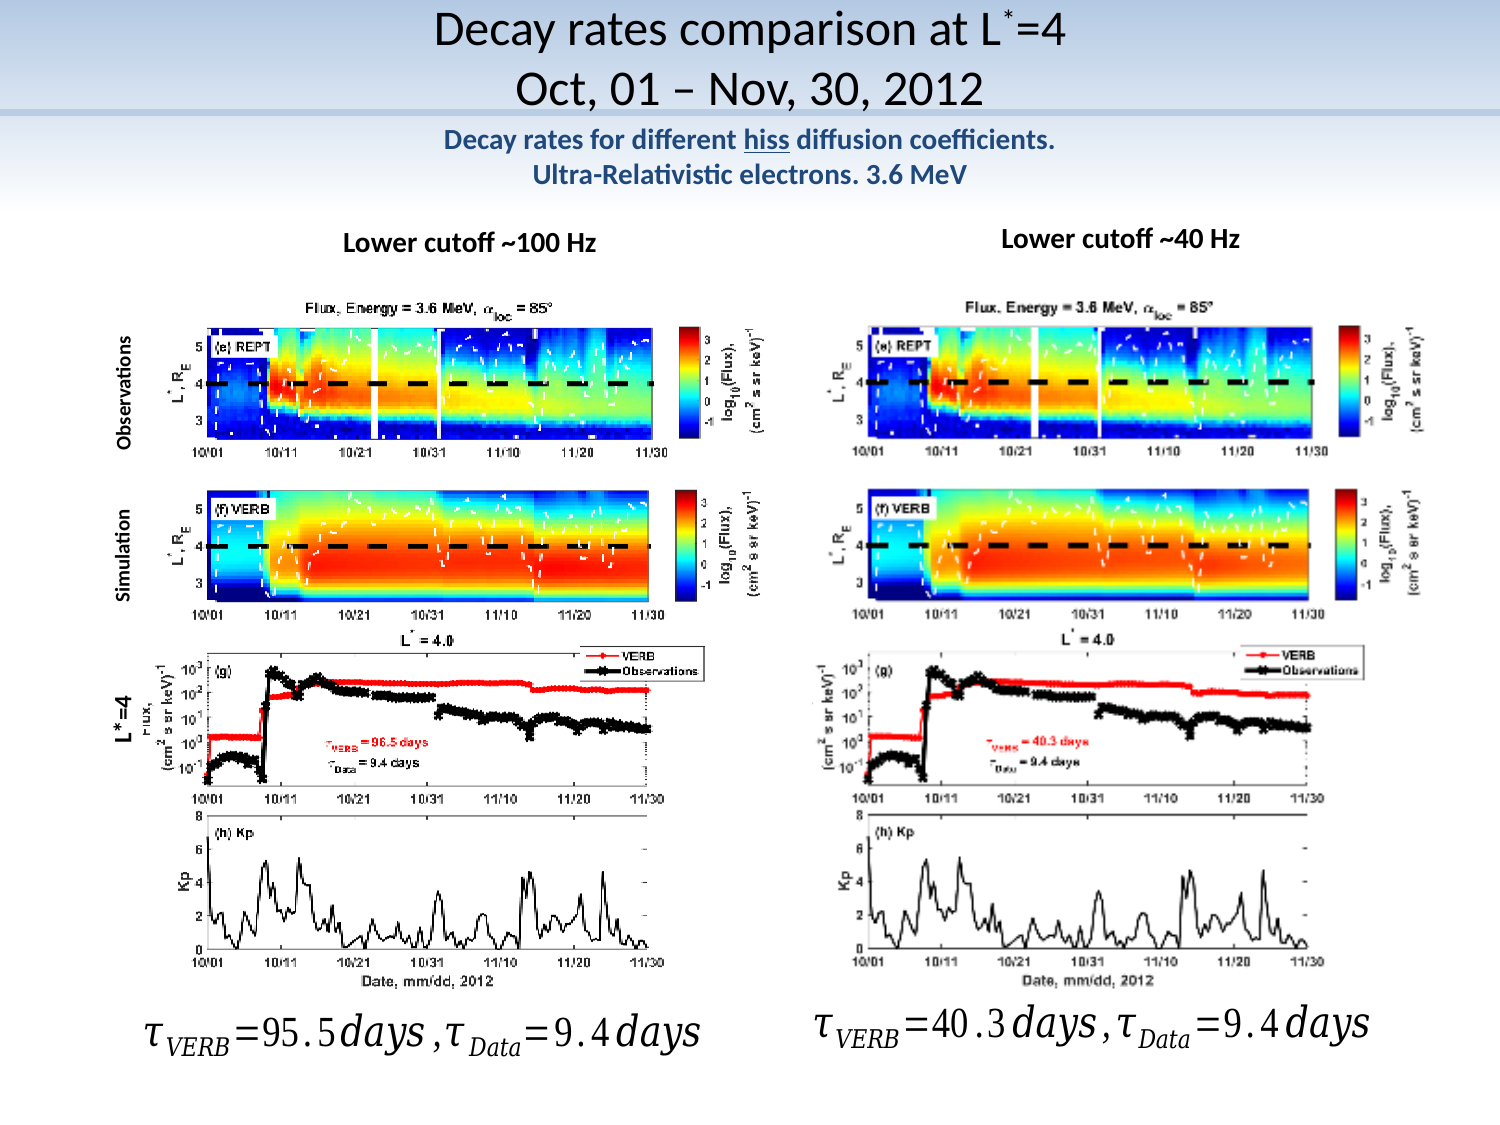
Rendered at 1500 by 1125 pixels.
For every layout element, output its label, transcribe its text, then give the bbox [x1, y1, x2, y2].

text_box Observations [102, 311, 137, 473]
title Decay rates comparison at L*=4 Oct, 01 – Nov, 30, 2012 [75, 0, 1425, 113]
text_box L*=4 [98, 637, 137, 802]
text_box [142, 215, 833, 1063]
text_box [812, 212, 1494, 1055]
text_box Simulation [101, 473, 137, 637]
text_box Decay rates for different hiss diffusion coefficients. Ultra-Relativistic electrons. 3.6 MeV [0, 113, 1500, 198]
